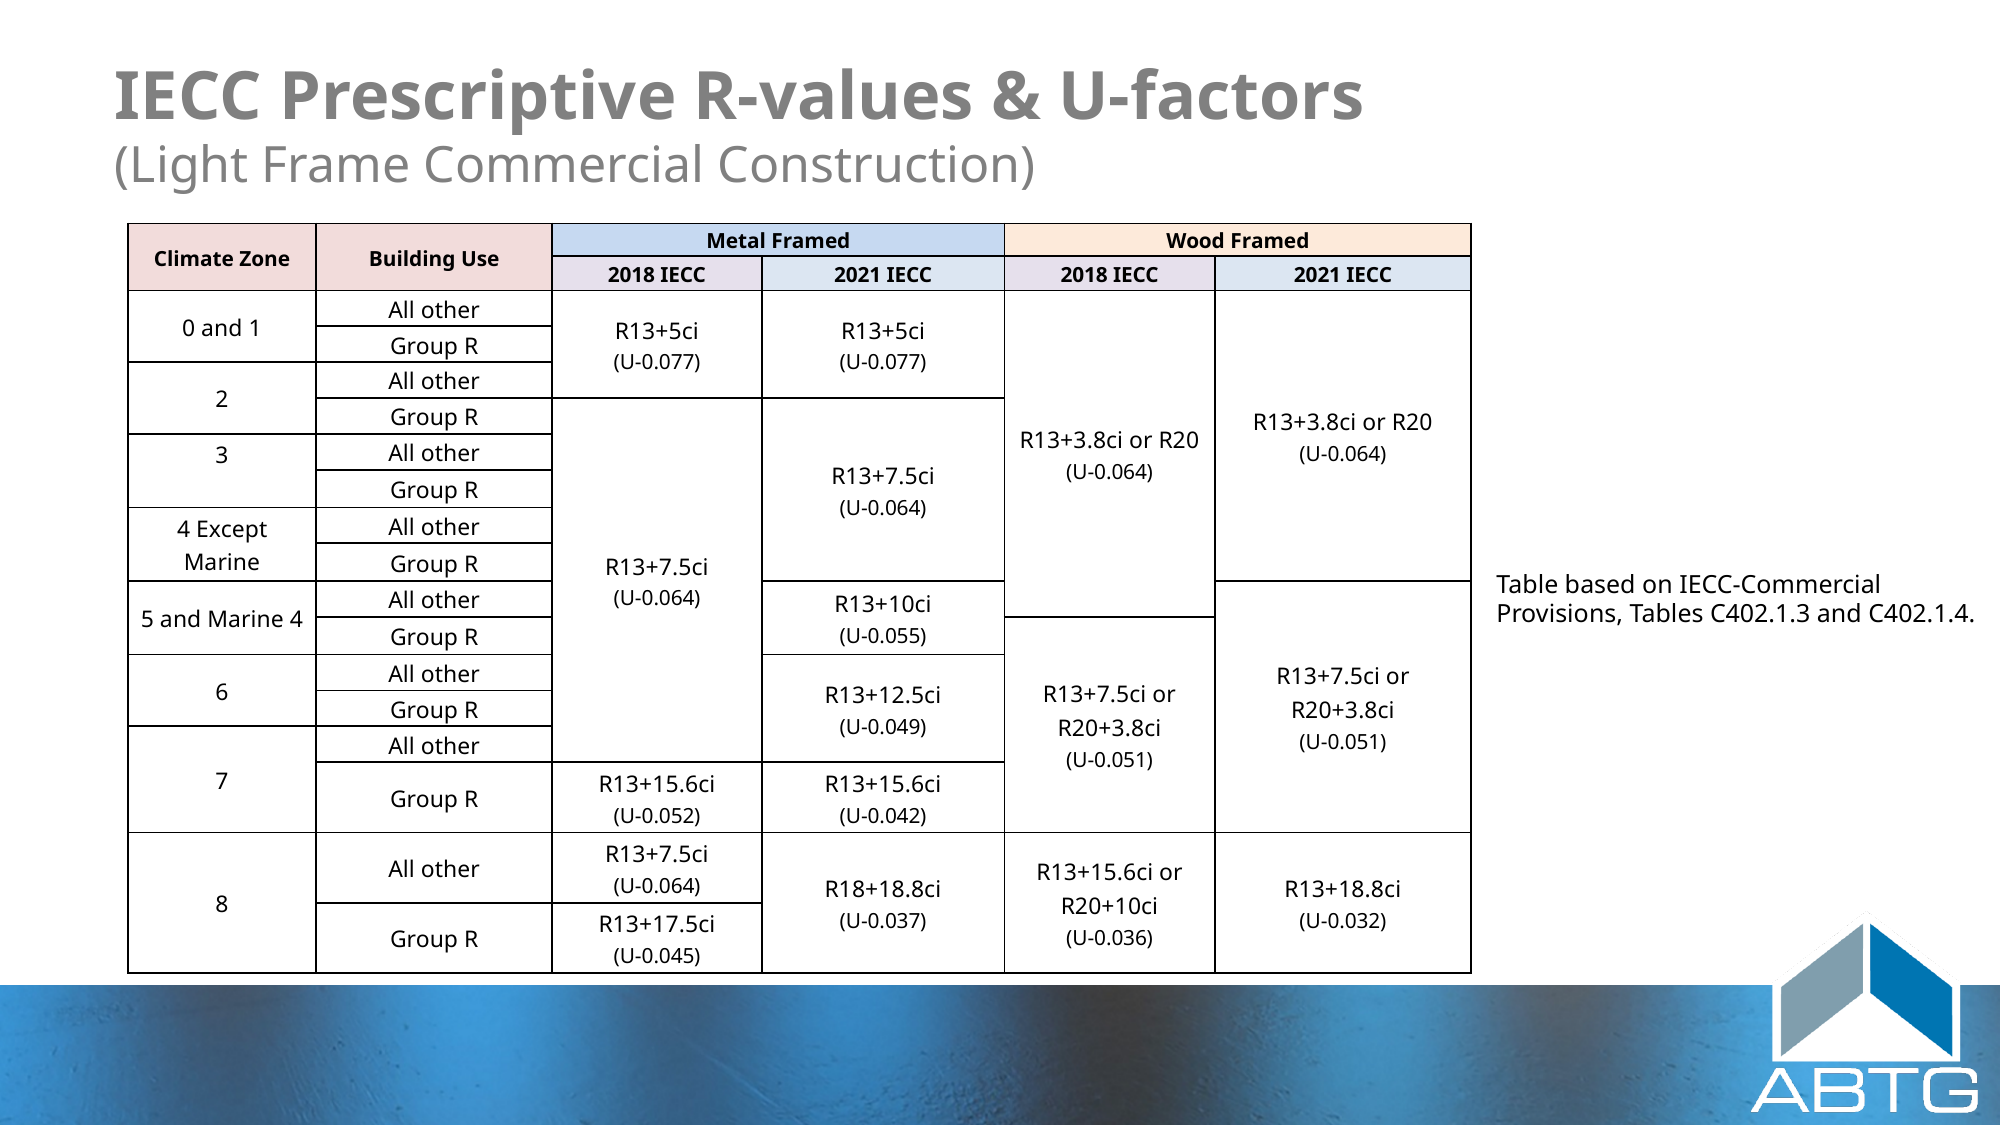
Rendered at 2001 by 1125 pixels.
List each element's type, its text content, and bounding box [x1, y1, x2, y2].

table_cell 2 [129, 363, 315, 433]
table_cell All other [317, 435, 551, 469]
table_cell R18+18.8ci (U-0.037) [763, 833, 1004, 972]
title IECC Prescriptive R-values & U-factors (Light Frame Commercial Construction) [99, 33, 1900, 213]
table_cell Group R [317, 618, 551, 654]
table_cell All other [317, 582, 551, 616]
table_cell R13+15.6ci or R20+10ci (U-0.036) [1005, 833, 1214, 972]
table_cell 7 [129, 727, 315, 832]
table_cell 5 and Marine 4 [129, 582, 315, 654]
table_cell All other [317, 833, 551, 902]
table_cell R13+12.5ci (U-0.049) [763, 655, 1004, 761]
table_cell 4 Except Marine [129, 508, 315, 580]
table_header Metal Framed [553, 224, 1004, 255]
table_cell 2018 IECC [553, 257, 761, 290]
table_cell 2021 IECC [1216, 257, 1470, 290]
table_cell R13+7.5ci (U-0.064) [763, 399, 1004, 580]
table_cell 2021 IECC [763, 257, 1004, 290]
table_header Building Use [317, 224, 551, 290]
table_cell All other [317, 363, 551, 397]
table_cell R13+18.8ci (U-0.032) [1216, 833, 1470, 972]
table_cell Group R [317, 327, 551, 361]
table_cell R13+15.6ci (U-0.052) [553, 763, 761, 832]
table_cell Group R [317, 904, 551, 972]
table_cell All other [317, 727, 551, 761]
table_cell R13+5ci (U-0.077) [553, 291, 761, 397]
table_cell Group R [317, 471, 551, 507]
table_cell All other [317, 508, 551, 542]
table_cell R13+10ci (U-0.055) [763, 582, 1004, 654]
table_cell Group R [317, 763, 551, 832]
table_cell R13+3.8ci or R20 (U-0.064) [1005, 291, 1214, 616]
table_cell Group R [317, 691, 551, 725]
table_cell R13+7.5ci or R20+3.8ci (U-0.051) [1005, 618, 1214, 832]
table_cell 0 and 1 [129, 291, 315, 361]
table_cell R13+3.8ci or R20 (U-0.064) [1216, 291, 1470, 580]
table_cell R13+7.5ci (U-0.064) [553, 399, 761, 761]
table_cell R13+7.5ci (U-0.064) [553, 833, 761, 902]
table_cell 6 [129, 655, 315, 725]
table_cell 3 [129, 435, 315, 507]
table_cell Group R [317, 399, 551, 433]
text_box Table based on IECC-Commercial Provisions, Tables C402.1.3 and C402.1.4. [1481, 560, 2000, 636]
table_cell Group R [317, 544, 551, 580]
table_cell 8 [129, 833, 315, 972]
table_cell R13+15.6ci (U-0.042) [763, 763, 1004, 832]
table_cell 2018 IECC [1005, 257, 1214, 290]
table_header Climate Zone [129, 224, 315, 290]
table_cell All other [317, 655, 551, 690]
table_header Wood Framed [1005, 224, 1470, 255]
table_cell R13+17.5ci (U-0.045) [553, 904, 761, 972]
picture [0, 910, 2000, 1125]
table_cell All other [317, 291, 551, 325]
table_cell R13+5ci (U-0.077) [763, 291, 1004, 397]
table_cell R13+7.5ci or R20+3.8ci (U-0.051) [1216, 582, 1470, 832]
